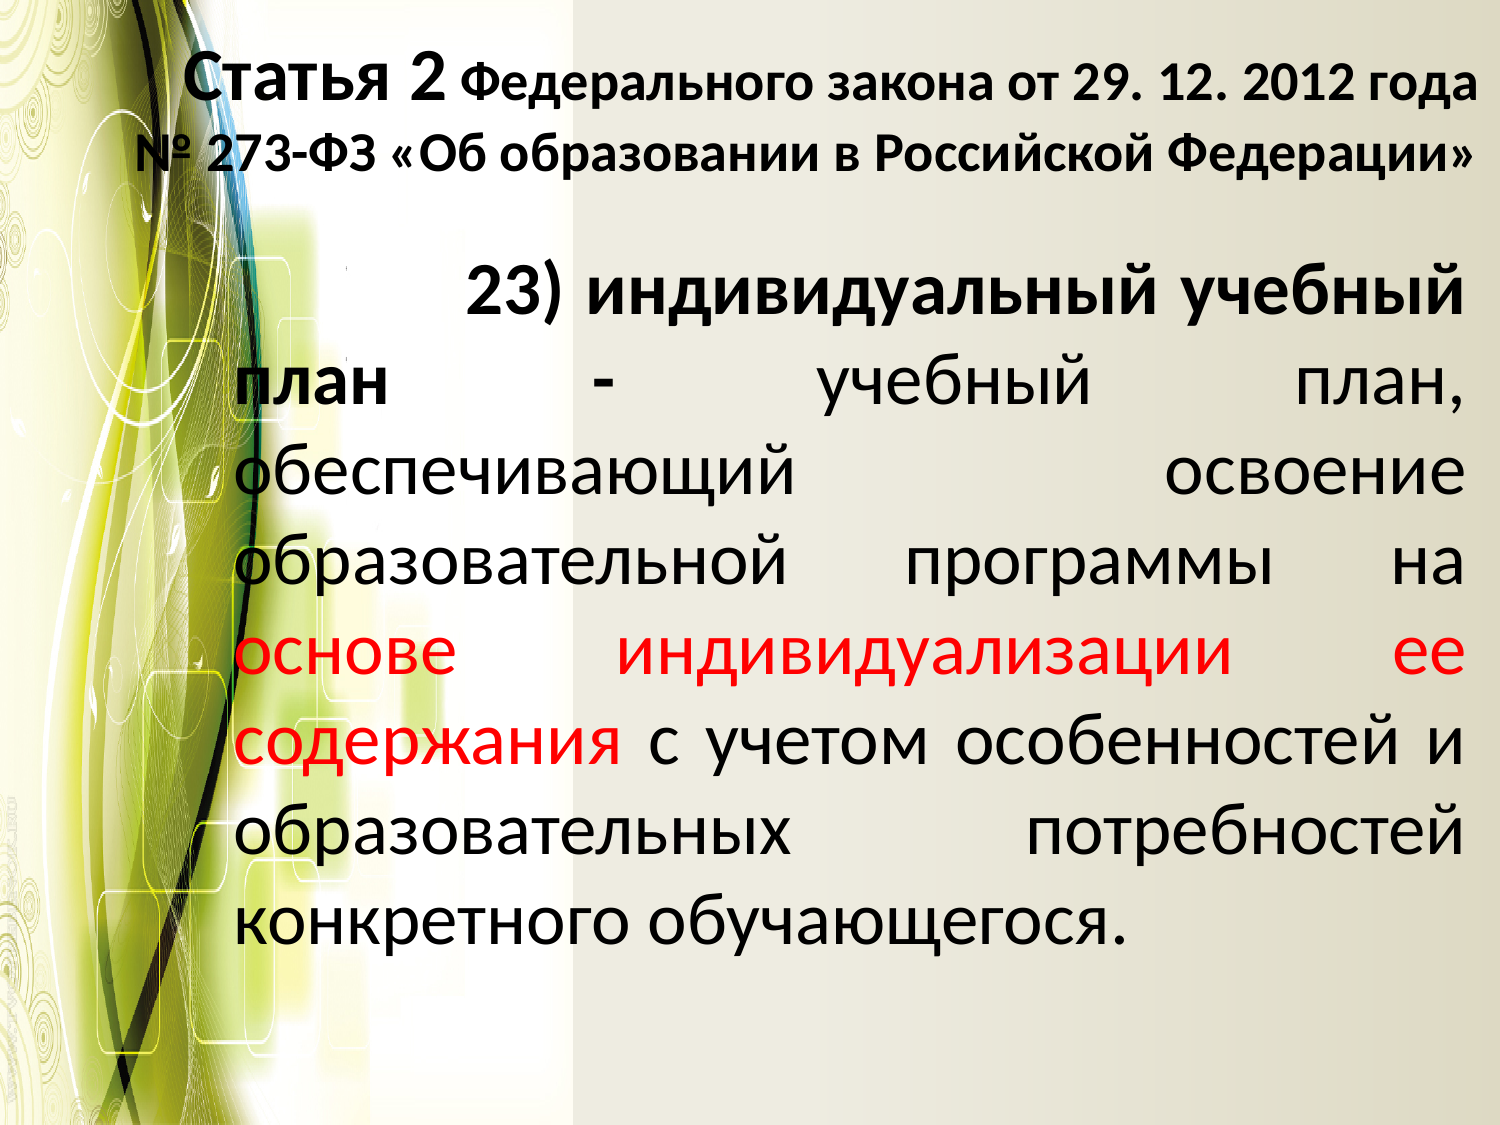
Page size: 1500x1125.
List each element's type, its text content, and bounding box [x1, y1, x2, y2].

picture [0, 0, 573, 1125]
list 23) индивидуальный учебный план - учебный план, обеспечивающий освоение образовательной программы на основе индивидуализации ее содержания с учетом особенностей и образовательных потребностей конкретного обучающегося. [218, 231, 1483, 1106]
title Статья 2 Федерального закона от 29. 12. 2012 года № 273-ФЗ «Об образовании в Российской Федерации» [29, 0, 1495, 209]
